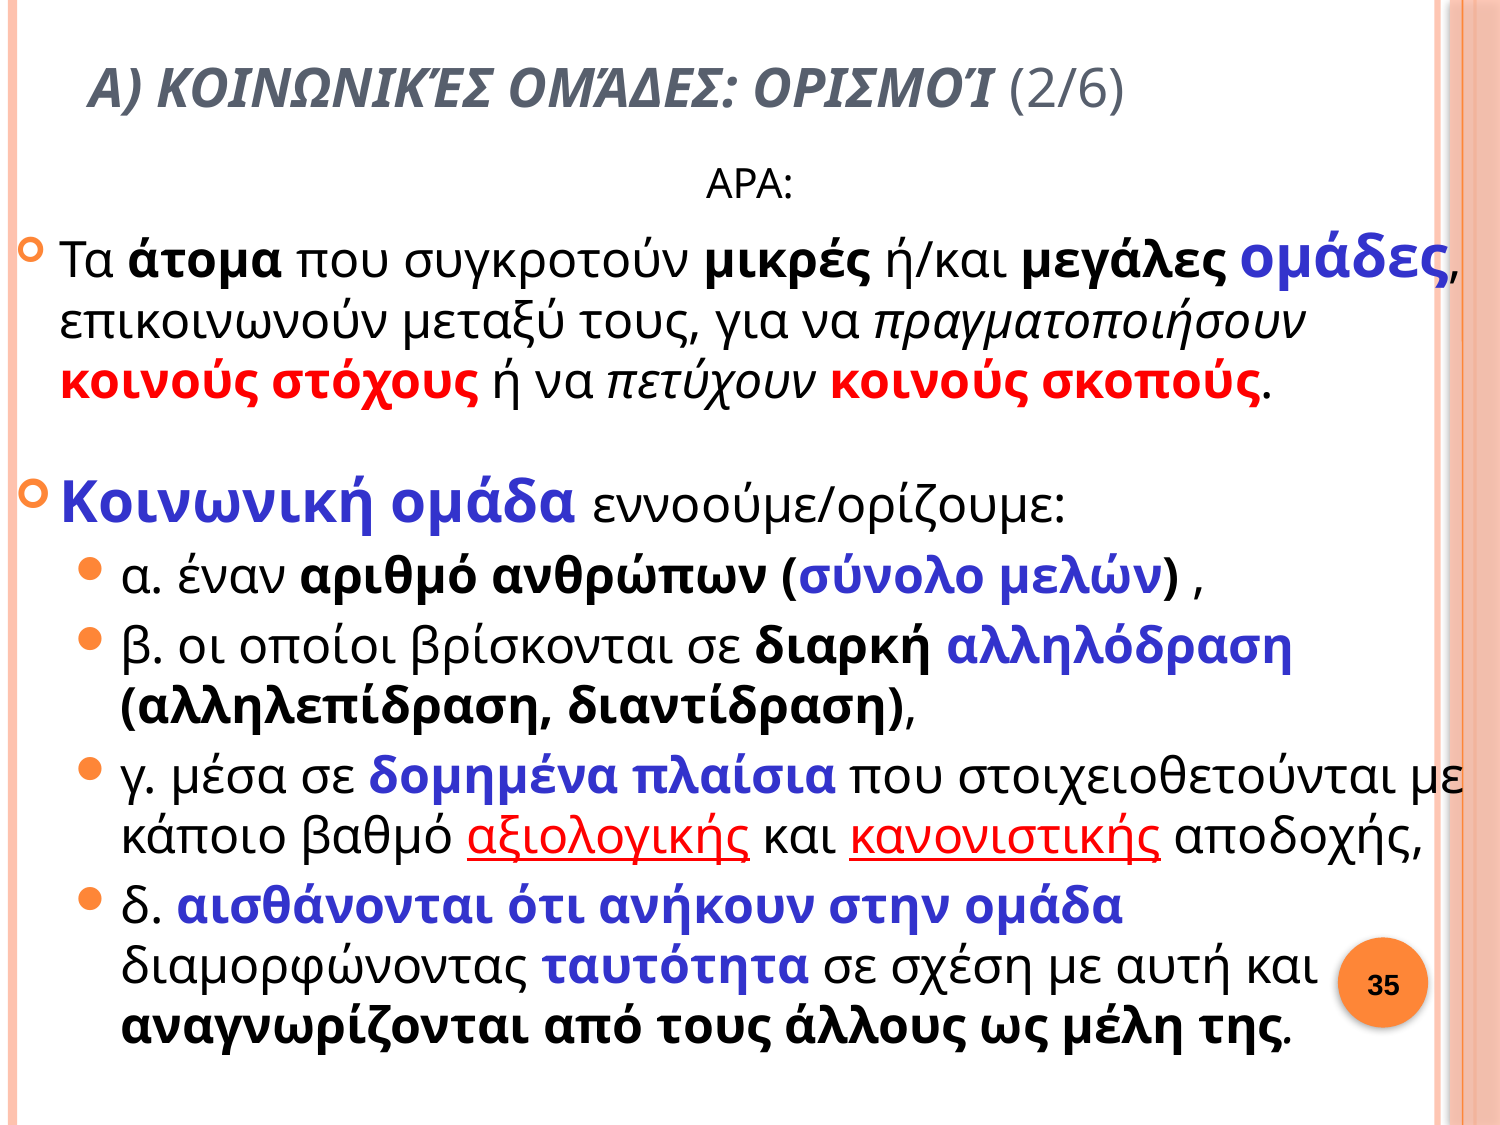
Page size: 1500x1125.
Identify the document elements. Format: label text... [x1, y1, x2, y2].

list ΑΡΑ: Τα άτομα που συγκροτούν μικρές ή/και μεγάλες ομάδες, επικοινωνούν μεταξύ τους, για να πραγματοποιήσουν κοινούς στόχους ή να πετύχουν κοινούς σκοπούς. Κοινωνική ομάδα εννοούμε/ορίζουμε: α. έναν αριθμό ανθρώπων (σύνολο μελών) , β. οι οποίοι βρίσκονται σε διαρκή αλληλόδραση (αλληλεπίδραση, διαντίδραση), γ. μέσα σε δομημένα πλαίσια που στοιχειοθετούνται με κάποιο βαθμό αξιολογικής και κανονιστικής αποδοχής, δ. αισθάνονται ότι ανήκουν στην ομάδα διαμορφώνοντας ταυτότητα σε σχέση με αυτή και αναγνωρίζονται από τους άλλους ως μέλη της. [0, 148, 1500, 1125]
title Α) Κοινωνικές ομάδες: ορισμοί (2/6) [75, 45, 1425, 126]
